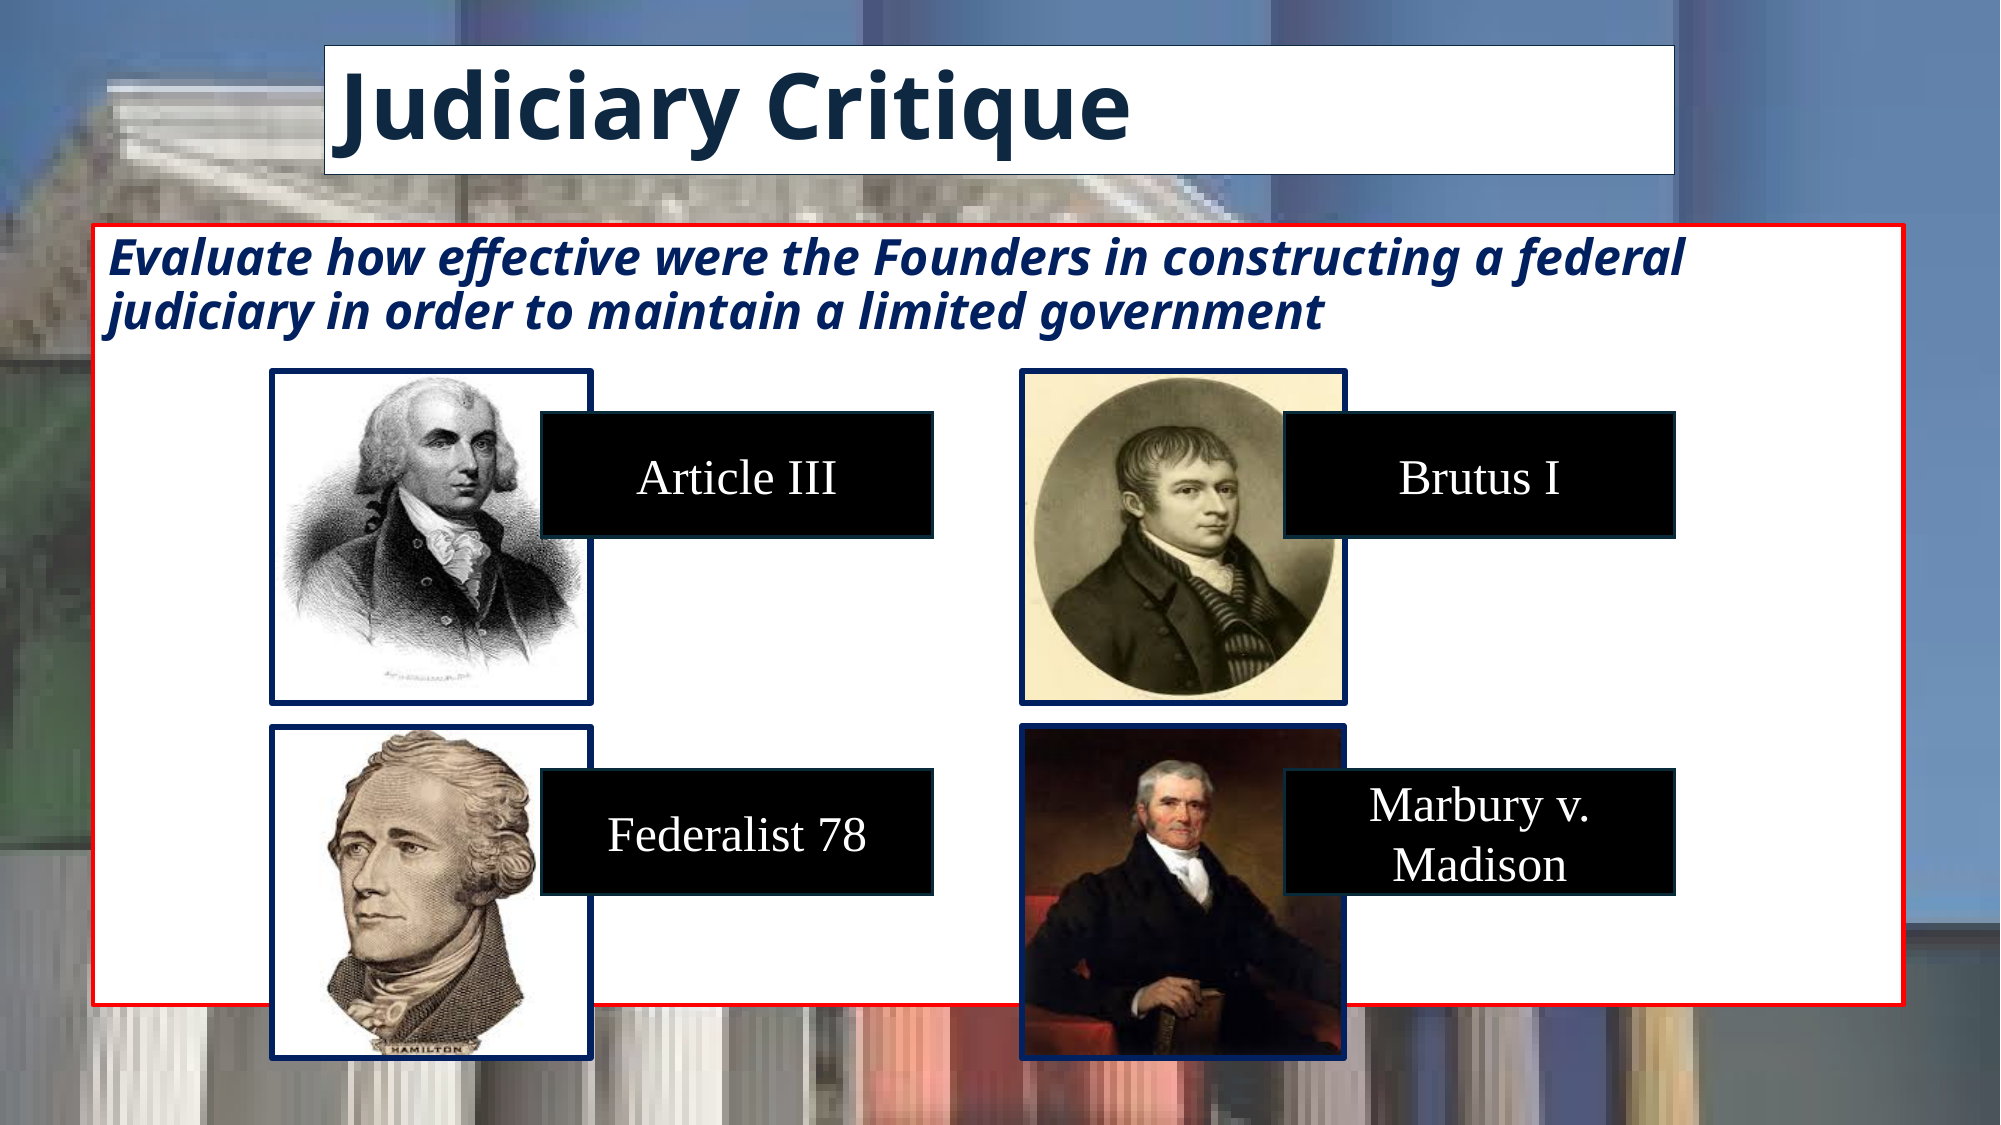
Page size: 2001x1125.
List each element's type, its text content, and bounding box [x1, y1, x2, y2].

picture [274, 729, 588, 1056]
picture [274, 373, 588, 701]
text_box Brutus I [1343, 411, 1676, 539]
text_box Marbury v. Madison [1342, 768, 1676, 896]
text_box Federalist 78 [588, 768, 934, 896]
title Judiciary Critique [324, 45, 1675, 175]
text_box Article III [588, 411, 934, 539]
list Evaluate how effective were the Founders in constructing a federal judiciary in order to maintain a limited government [93, 224, 1904, 1005]
picture [1024, 728, 1342, 1056]
picture [1024, 373, 1343, 701]
